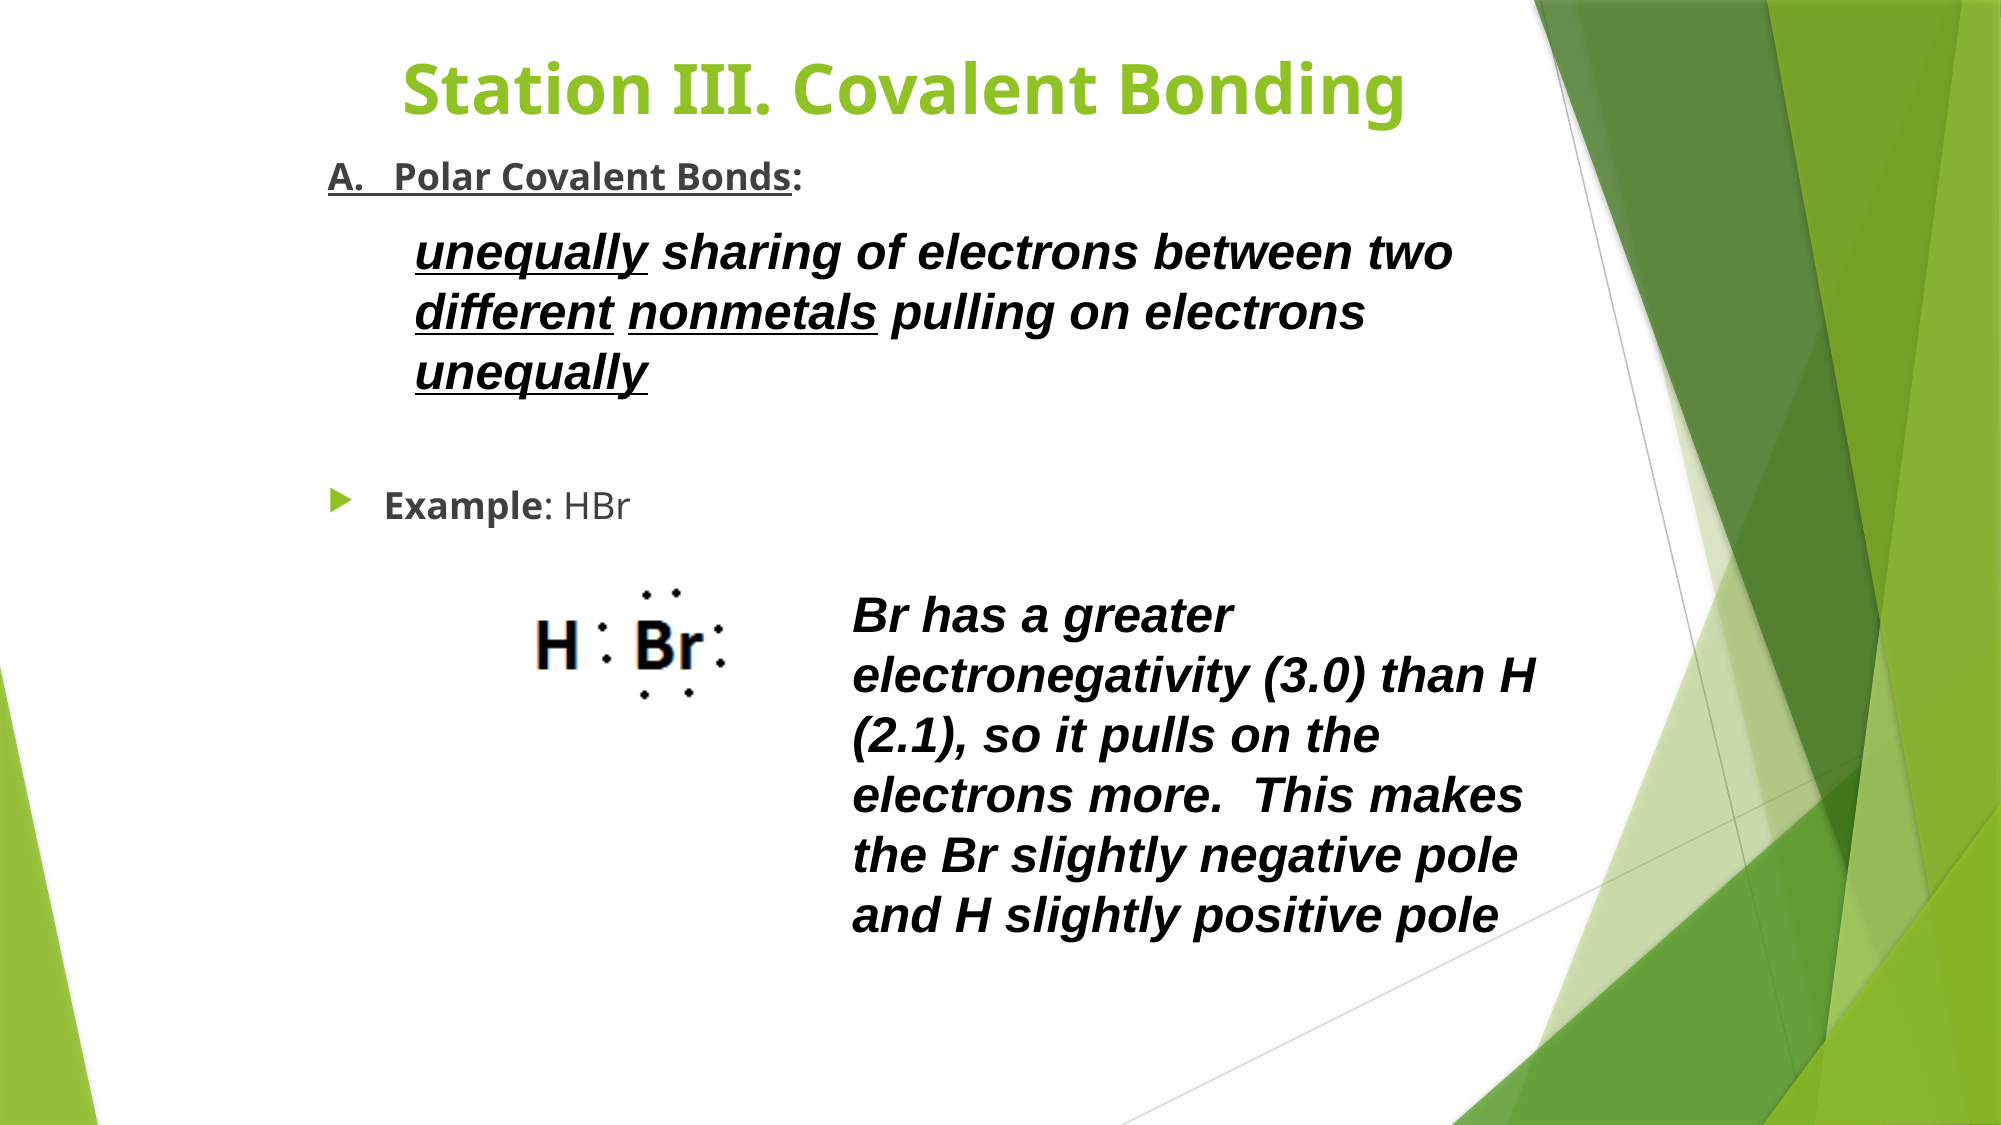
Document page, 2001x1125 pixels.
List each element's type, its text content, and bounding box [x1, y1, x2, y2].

list A. Polar Covalent Bonds: Example: HBr [312, 145, 1700, 888]
title Station III. Covalent Bonding [387, 37, 1424, 138]
picture [524, 549, 738, 723]
text_box unequally sharing of electrons between two different nonmetals pulling on electrons unequally [399, 212, 1525, 408]
text_box Br has a greater electronegativity (3.0) than H (2.1), so it pulls on the electrons more. This makes the Br slightly negative pole and H slightly positive pole [837, 574, 1613, 950]
